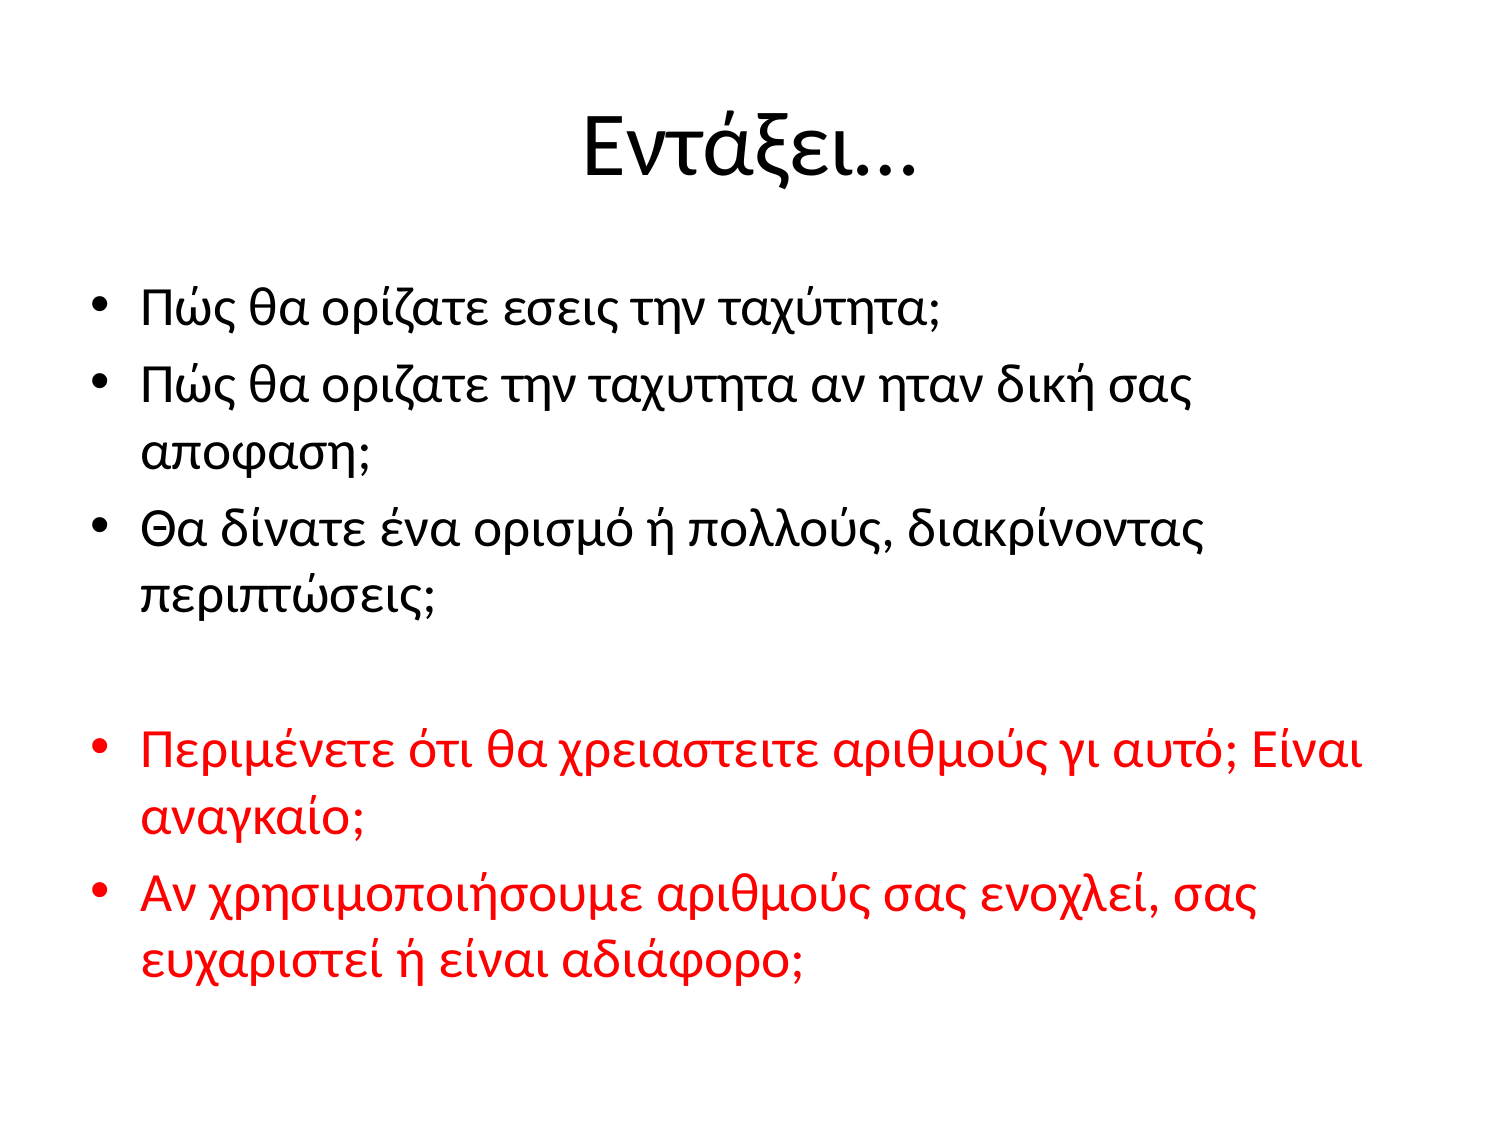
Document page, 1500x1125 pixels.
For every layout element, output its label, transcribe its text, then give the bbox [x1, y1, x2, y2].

title Εντάξει… [75, 45, 1425, 233]
list Πώς θα ορίζατε εσεις την ταχύτητα; Πώς θα οριζατε την ταχυτητα αν ηταν δική σας αποφαση; Θα δίνατε ένα ορισμό ή πολλούς, διακρίνοντας περιπτώσεις; Περιμένετε ότι θα χρειαστειτε αριθμούς γι αυτό; Είναι αναγκαίο; Αν χρησιμοποιήσουμε αριθμούς σας ενοχλεί, σας ευχαριστεί ή είναι αδιάφορο; [75, 262, 1425, 1005]
